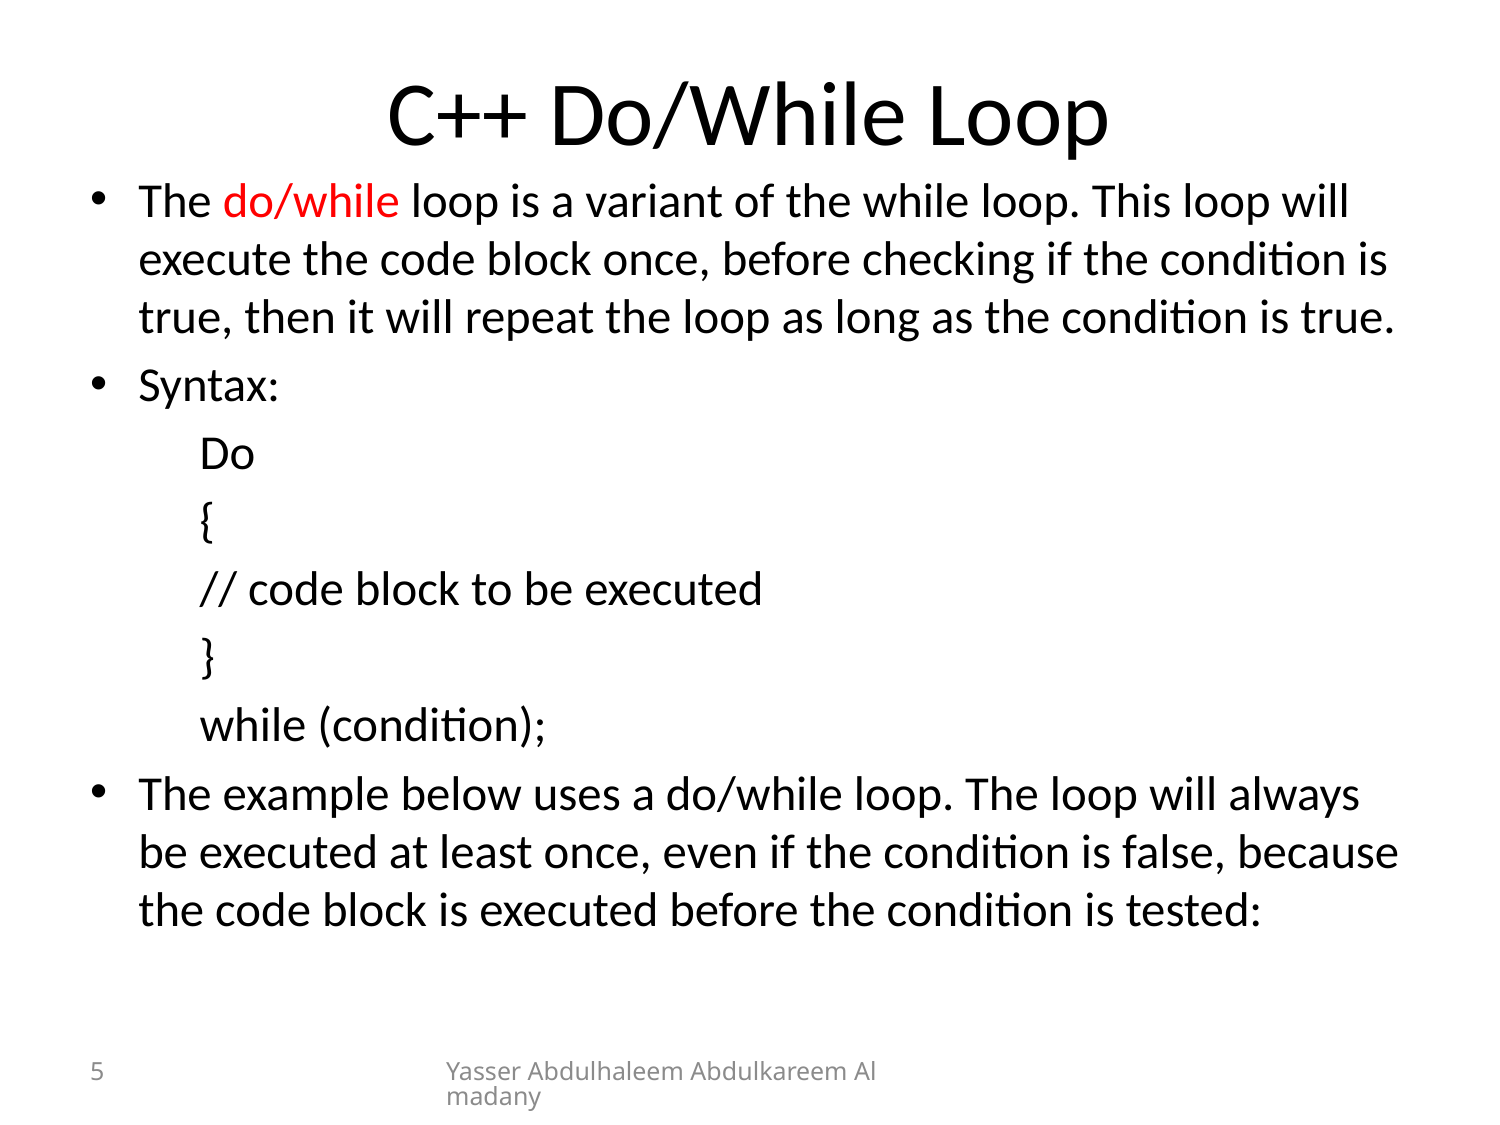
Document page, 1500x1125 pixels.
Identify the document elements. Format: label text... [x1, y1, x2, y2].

footer Yasser Abdulhaleem Abdulkareem Almadany [512, 1042, 988, 1103]
title C++ Do/While Loop [75, 45, 1425, 160]
slide_number 5 [75, 1042, 425, 1103]
list The do/while loop is a variant of the while loop. This loop will execute the code block once, before checking if the condition is true, then it will repeat the loop as long as the condition is true. Syntax: Do { // code block to be executed } while (condition); The example below uses a do/while loop. The loop will always be executed at least once, even if the condition is false, because the code block is executed before the condition is tested: [75, 160, 1425, 1047]
